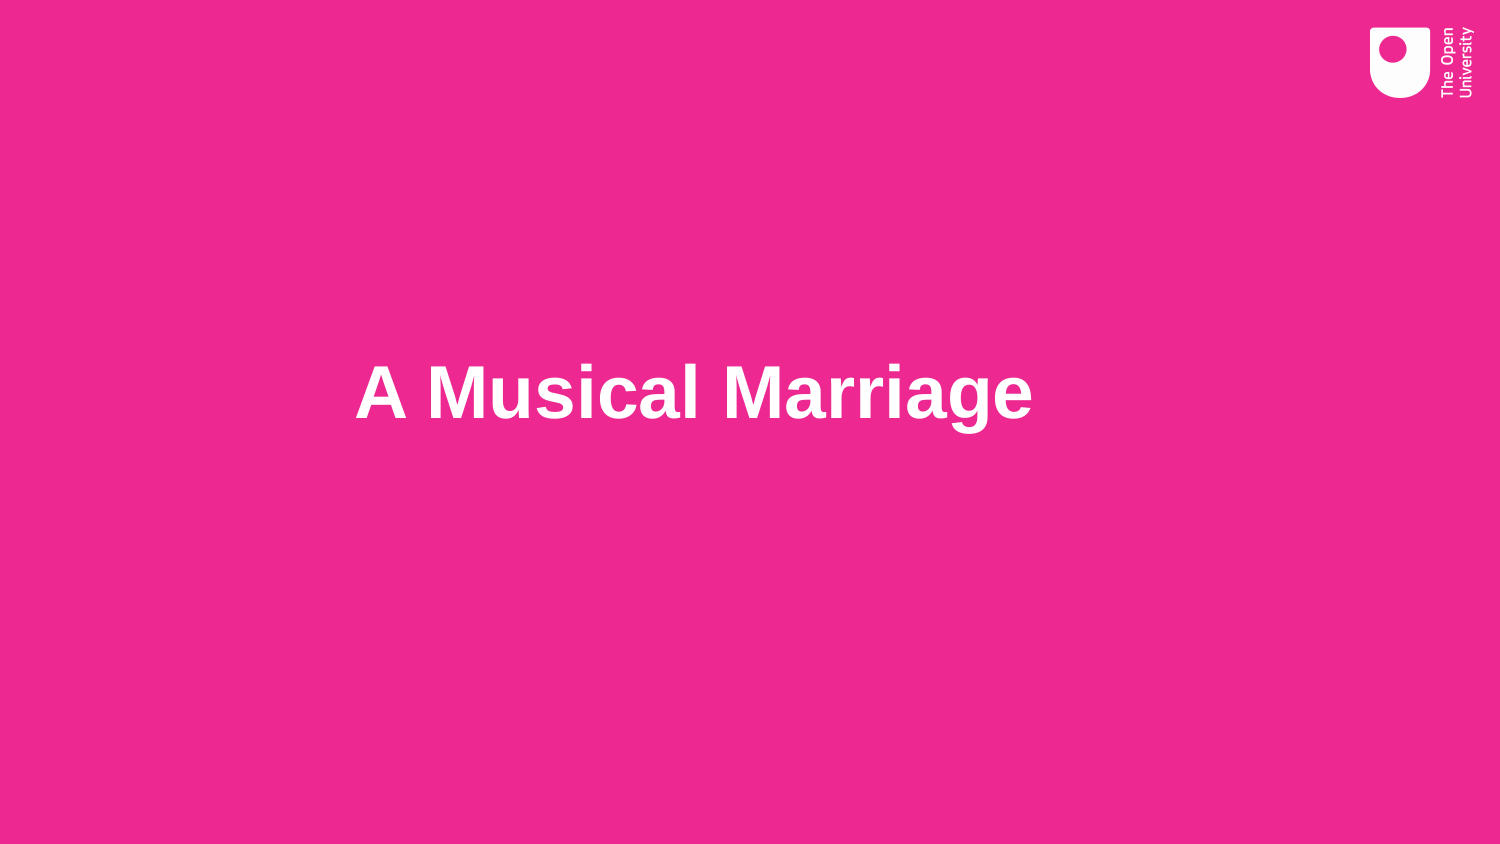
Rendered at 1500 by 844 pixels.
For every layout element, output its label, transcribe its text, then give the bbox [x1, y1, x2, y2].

picture [1370, 27, 1474, 98]
title A Musical Marriage [354, 354, 1241, 437]
